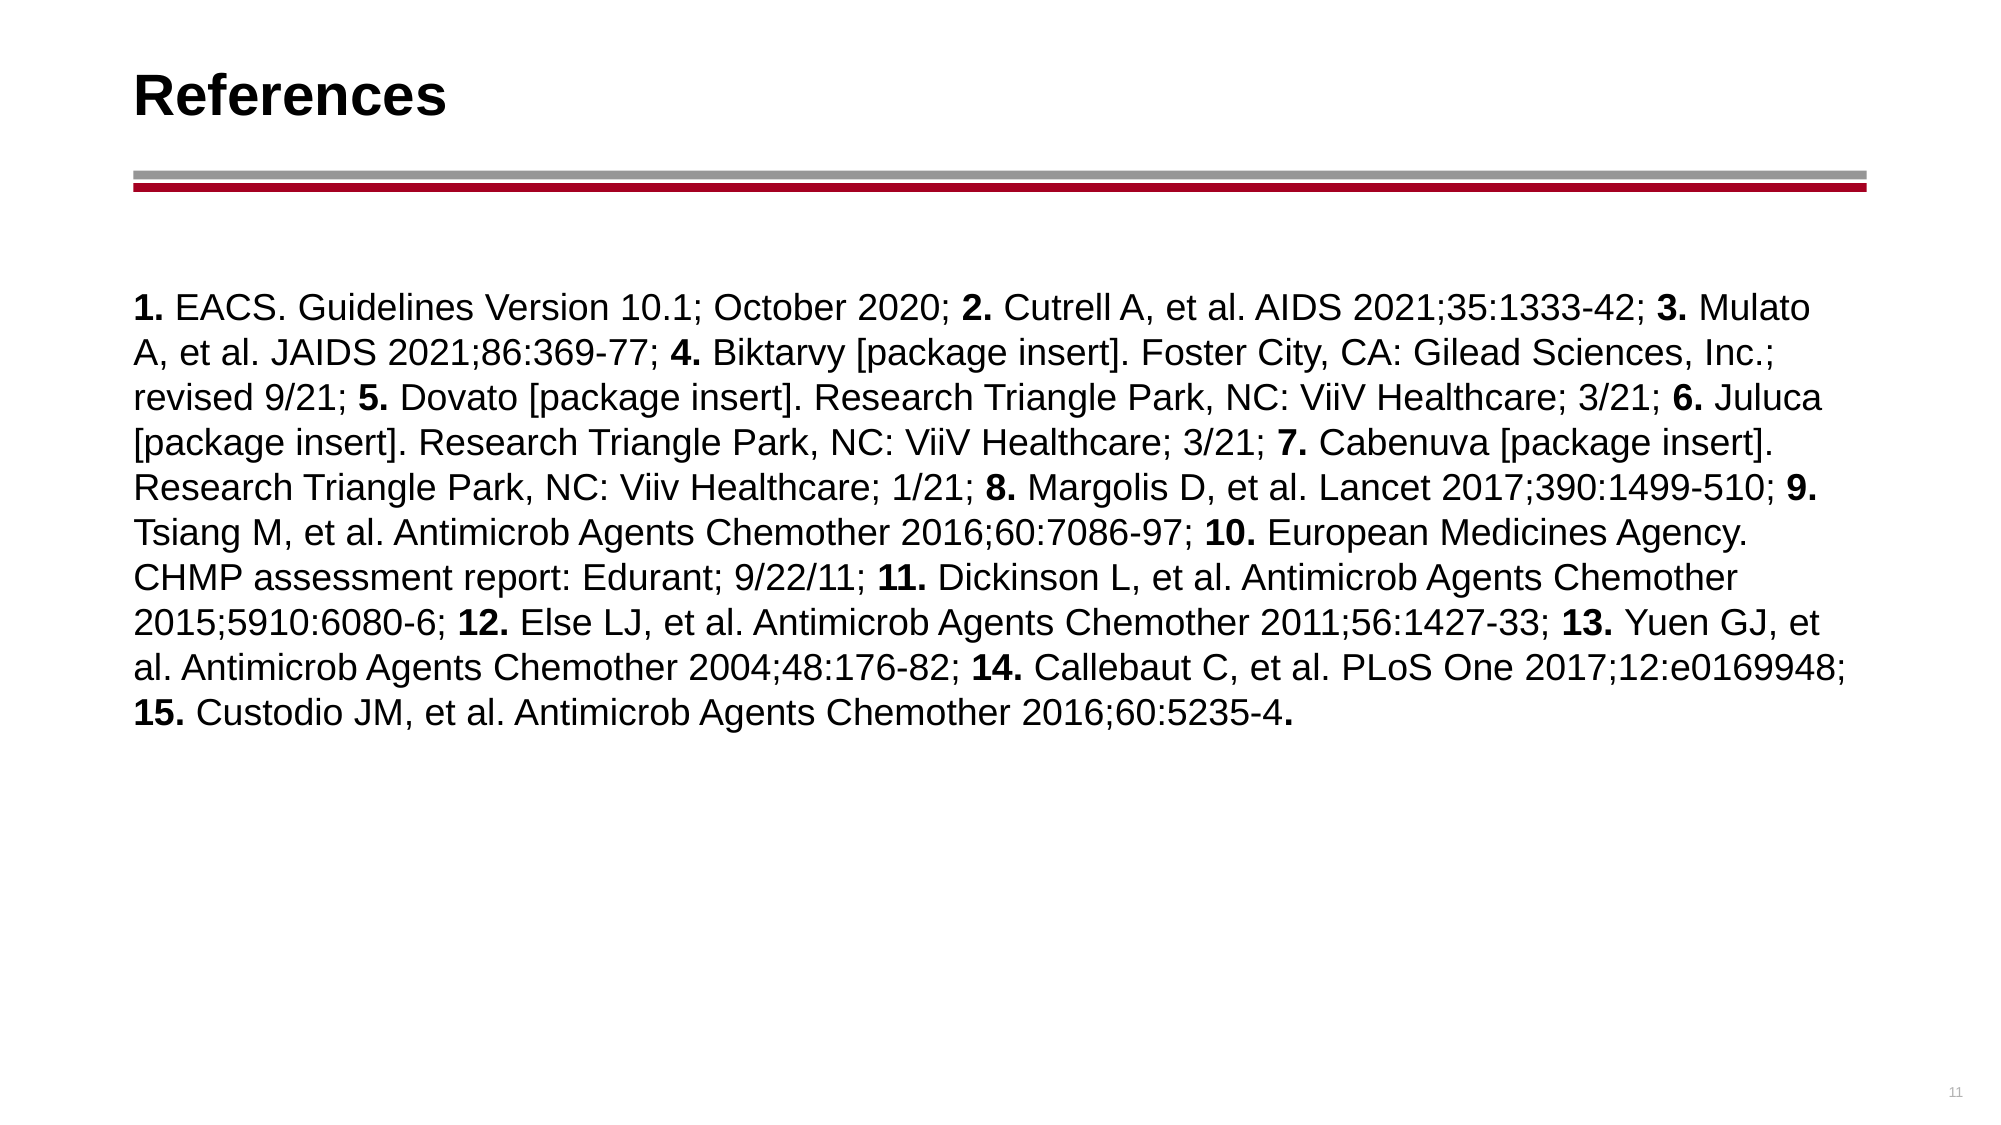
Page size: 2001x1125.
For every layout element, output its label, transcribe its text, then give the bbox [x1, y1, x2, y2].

title References [133, 27, 1867, 157]
slide_number 11 [1866, 1040, 1964, 1100]
list 1. EACS. Guidelines Version 10.1; October 2020; 2. Cutrell A, et al. AIDS 2021;35:1333-42; 3. Mulato A, et al. JAIDS 2021;86:369-77; 4. Biktarvy [package insert]. Foster City, CA: Gilead Sciences, Inc.; revised 9/21; 5. Dovato [package insert]. Research Triangle Park, NC: ViiV Healthcare; 3/21; 6. Juluca [package insert]. Research Triangle Park, NC: ViiV Healthcare; 3/21; 7. Cabenuva [package insert]. Research Triangle Park, NC: Viiv Healthcare; 1/21; 8. Margolis D, et al. Lancet 2017;390:1499-510; 9. Tsiang M, et al. Antimicrob Agents Chemother 2016;60:7086-97; 10. European Medicines Agency. CHMP assessment report: Edurant; 9/22/11; 11. Dickinson L, et al. Antimicrob Agents Chemother 2015;5910:6080-6; 12. Else LJ, et al. Antimicrob Agents Chemother 2011;56:1427-33; 13. Yuen GJ, et al. Antimicrob Agents Chemother 2004;48:176-82; 14. Callebaut C, et al. PLoS One 2017;12:e0169948; 15. Custodio JM, et al. Antimicrob Agents Chemother 2016;60:5235-4. [133, 274, 1867, 1001]
